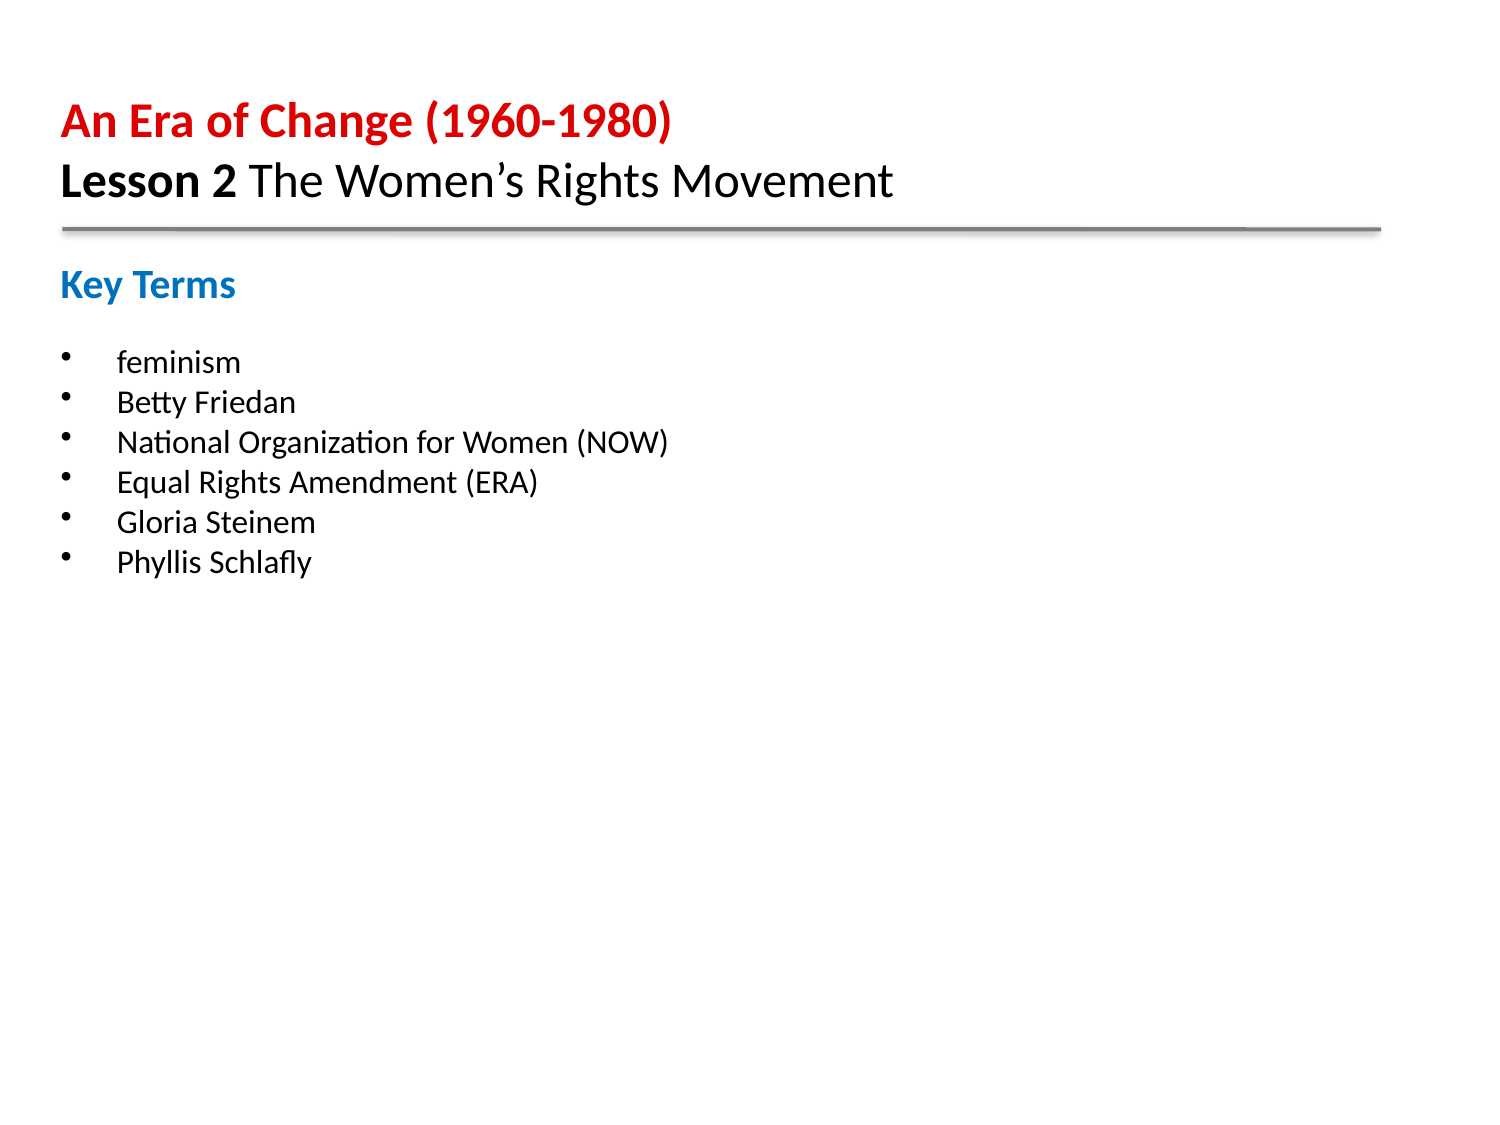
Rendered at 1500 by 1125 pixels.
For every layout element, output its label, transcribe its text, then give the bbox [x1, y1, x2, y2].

text_box Key Terms [45, 275, 1296, 315]
text_box An Era of Change (1960-1980) Lesson 2 The Women’s Rights Movement [45, 79, 1296, 275]
text_box feminism Betty Friedan National Organization for Women (NOW) Equal Rights Amendment (ERA) Gloria Steinem Phyllis Schlafly [45, 333, 1296, 588]
